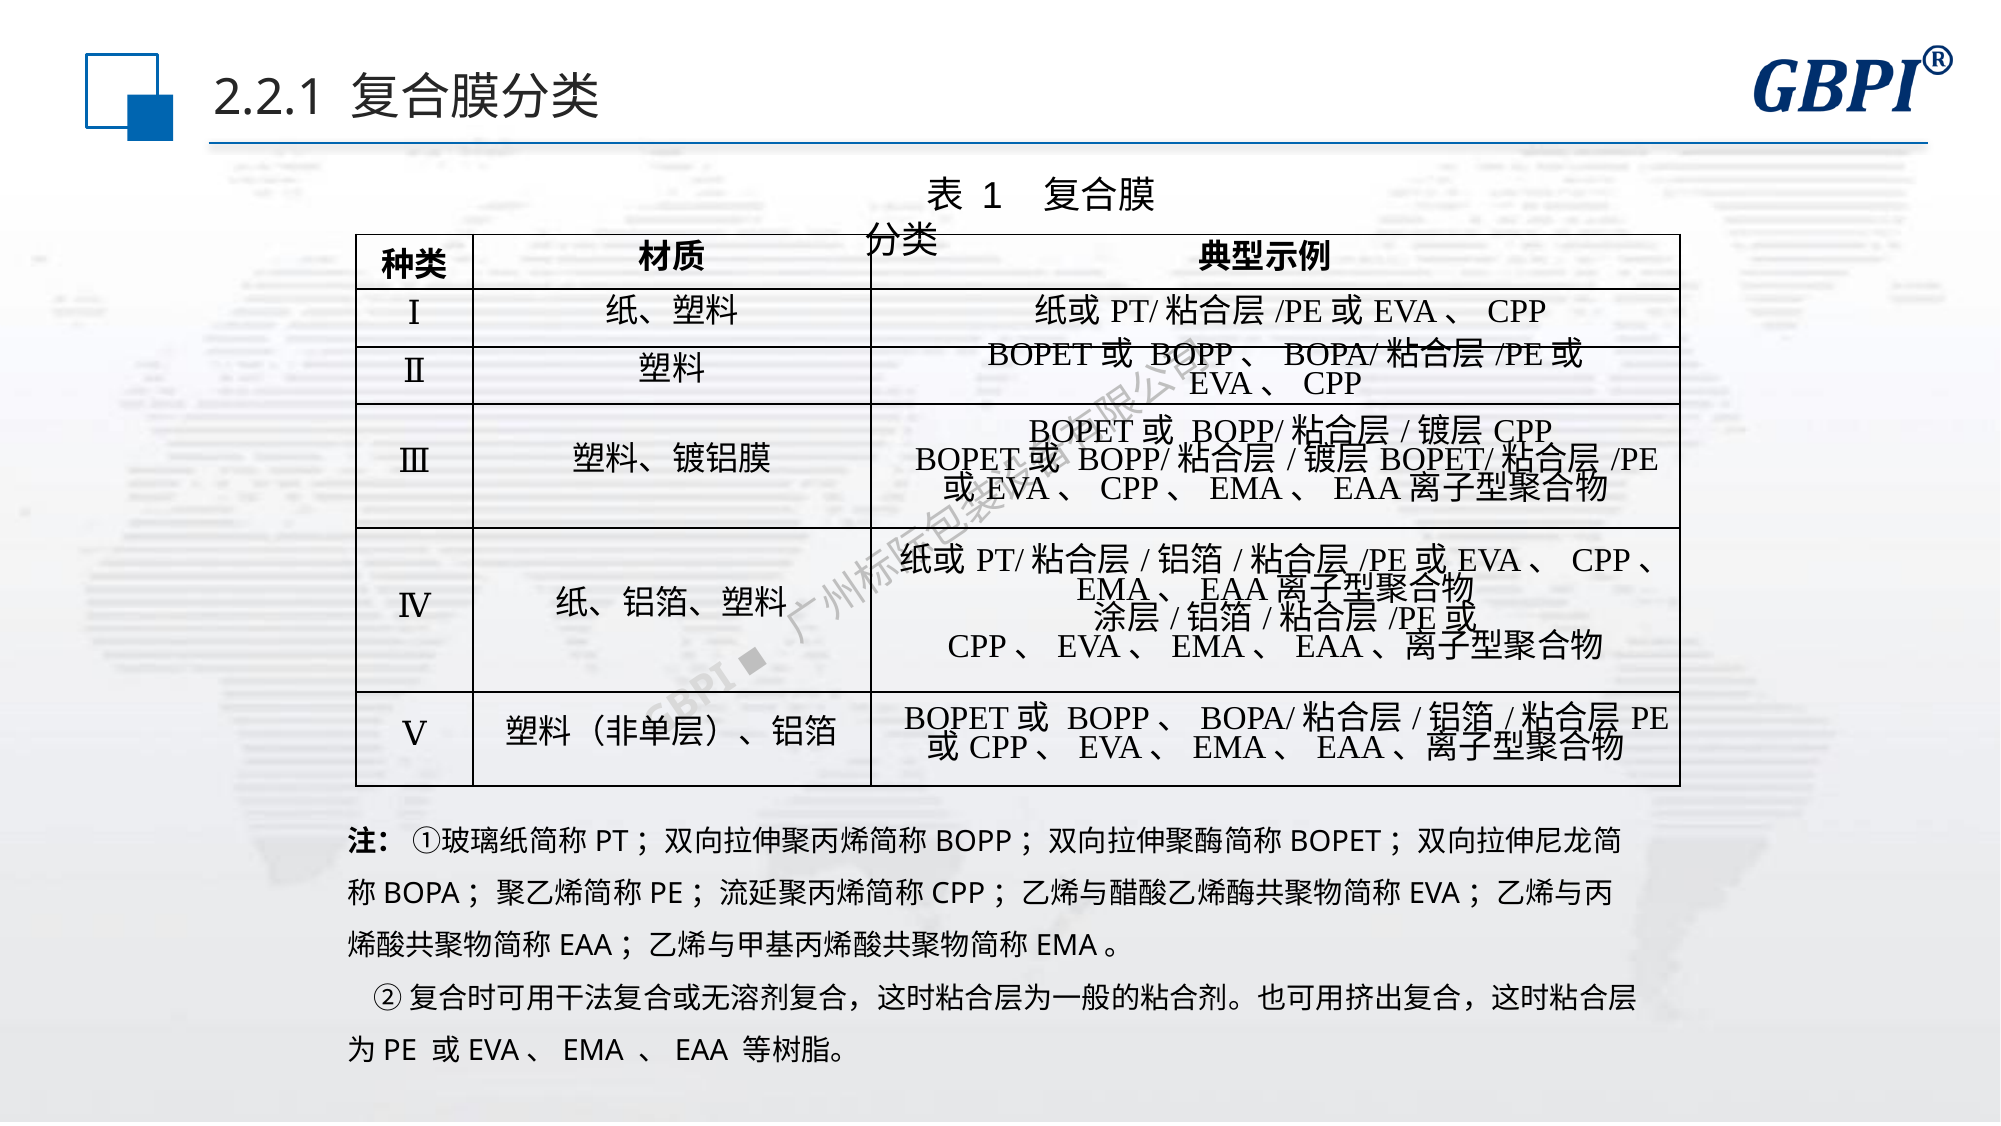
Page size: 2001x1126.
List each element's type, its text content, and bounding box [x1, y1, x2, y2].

table_cell 纸或PT/粘合层/PE或EVA、CPP [872, 290, 1679, 346]
title 2.2.1 复合膜分类 [198, 58, 1489, 131]
table_cell BOPET或 BOPP/粘合层/镀层CPP BOPET或 BOPP/粘合层/镀层BOPET/粘合层/PE或EVA、CPP、EMA、EAA离子型聚合物 [872, 405, 1679, 527]
table_cell Ⅰ [357, 290, 472, 346]
table_cell Ⅴ [357, 693, 472, 785]
table_cell Ⅲ [357, 405, 472, 527]
table_cell BOPET或 BOPP、BOPA/粘合层/PE或EVA、CPP [872, 348, 1679, 403]
table_cell Ⅱ [357, 348, 472, 403]
table_cell Ⅳ [357, 529, 472, 691]
table_cell 纸或PT/粘合层/铝箔/粘合层/PE或EVA、CPP、EMA、EAA离子型聚合物 涂层/铝箔/粘合层/PE或CPP、EVA、EMA、EAA、离子型聚合物 [872, 529, 1679, 691]
table_cell 塑料（非单层）、铝箔 [474, 693, 870, 785]
table_cell 纸、塑料 [474, 290, 870, 346]
table_header 典型示例 [872, 235, 1679, 288]
table_cell 纸、铝箔、塑料 [474, 529, 870, 691]
text_box 表 1 复合膜分类 [849, 164, 1183, 224]
table_cell 塑料 [474, 348, 870, 403]
table_header 种类 [357, 235, 472, 288]
table_cell 塑料、镀铝膜 [474, 405, 870, 527]
table_header 材质 [474, 235, 870, 288]
table_cell BOPET或 BOPP、BOPA/粘合层/铝箔/粘合层PE或CPP、EVA、EMA、EAA、离子型聚合物 [872, 693, 1679, 785]
picture [0, 0, 2001, 1122]
text_box 注： ①玻璃纸简称PT；双向拉伸聚丙烯简称BOPP；双向拉伸聚酶简称BOPET；双向拉伸尼龙简称BOPA；聚乙烯简称PE；流延聚丙烯简称CPP；乙烯与醋酸乙烯酶共聚物简称EVA；乙烯与丙烯酸共聚物简称EAA；乙烯与甲基丙烯酸共聚物简称EMA。 ②复合时可用干法复合或无溶剂复合，这时粘合层为一般的粘合剂。也可用挤出复合，这时粘合层为PE 或EVA、EMA 、EAA 等树脂。 [332, 796, 1657, 1074]
